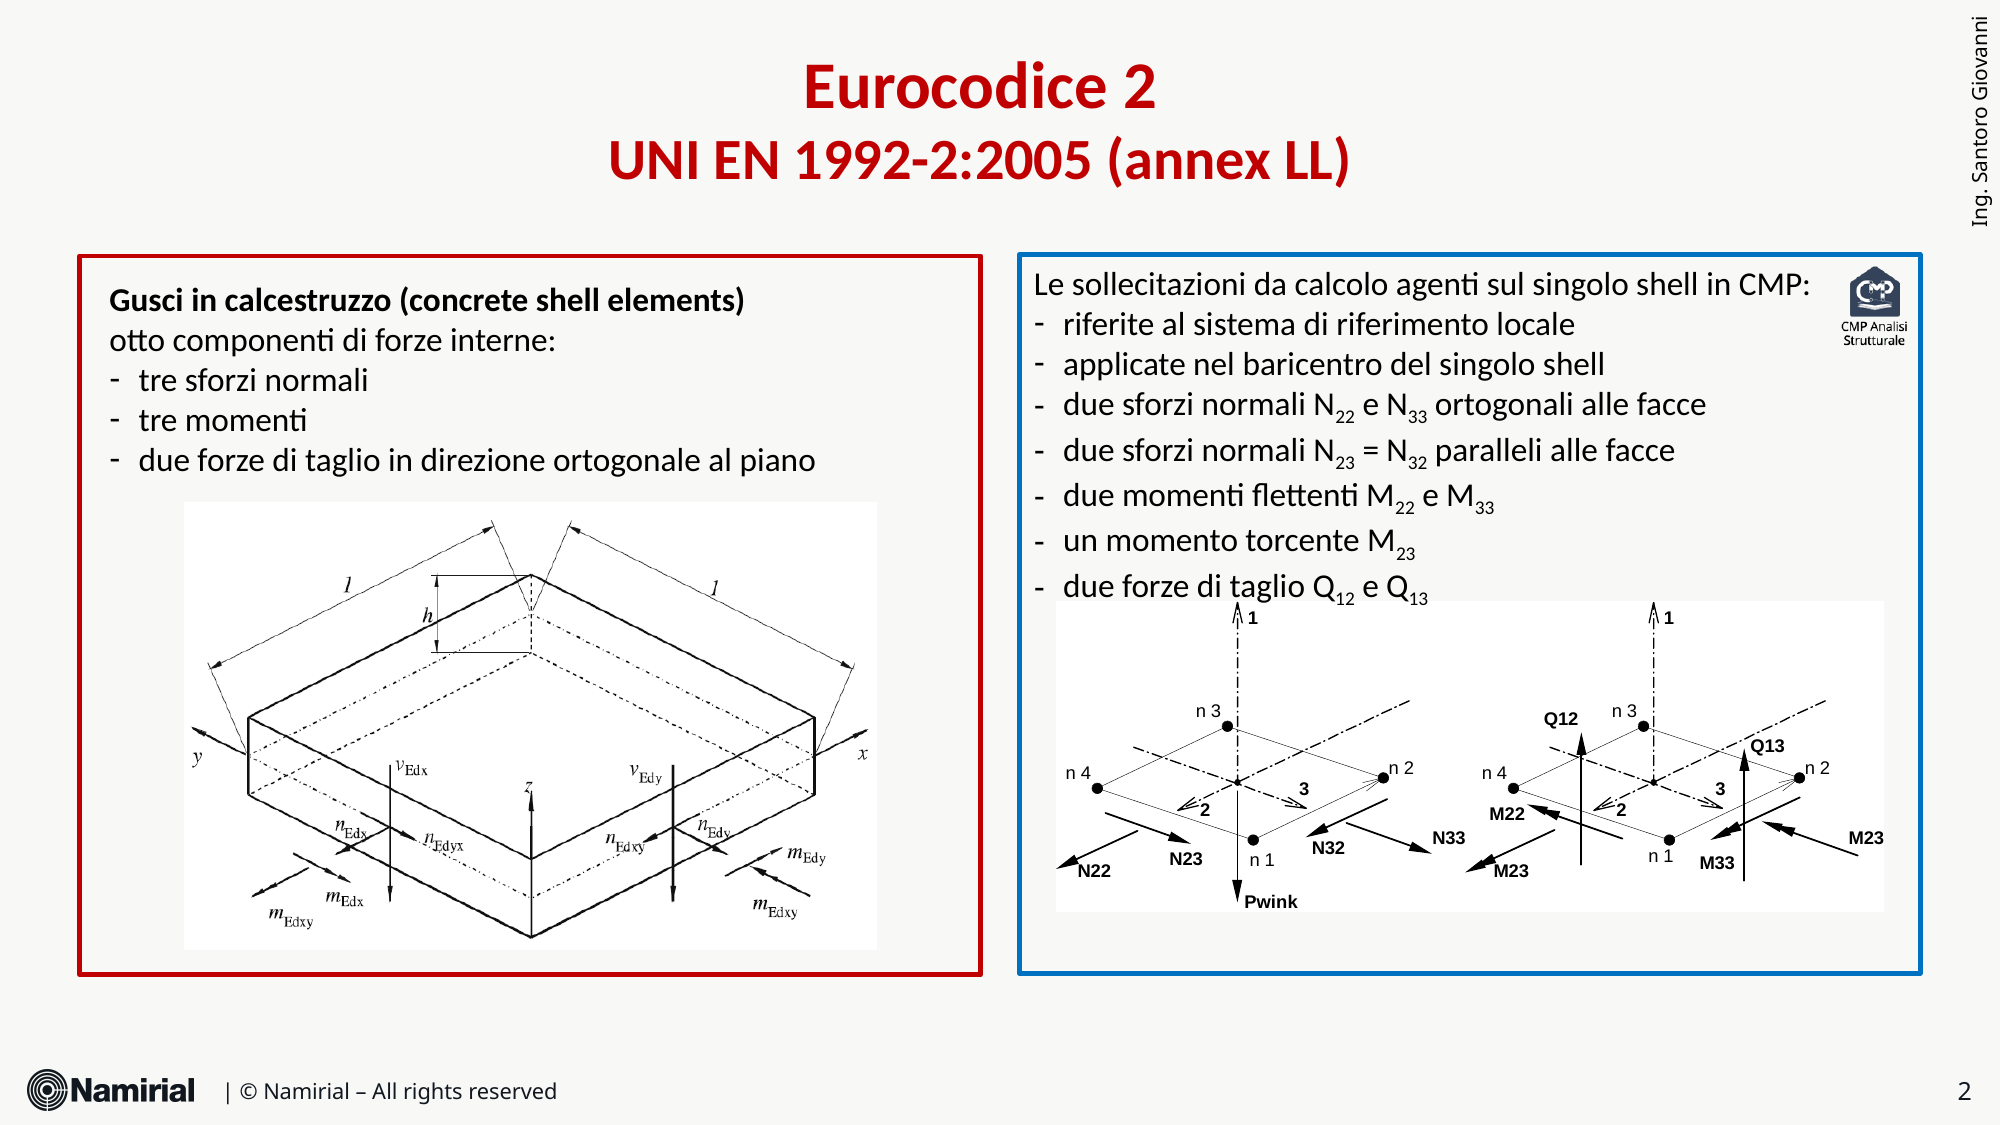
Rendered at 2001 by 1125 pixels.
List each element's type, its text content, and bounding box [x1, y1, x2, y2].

picture [183, 502, 878, 950]
text_box [78, 254, 983, 977]
picture [27, 1069, 194, 1111]
text_box [1017, 252, 1922, 975]
text_box Eurocodice 2 UNI EN 1992-2:2005 (annex LL) [397, 34, 1565, 199]
text_box Gusci in calcestruzzo (concrete shell elements) otto componenti di forze interne: tre sforzi normali tre momenti due forze di taglio in direzione ortogonale al piano [94, 270, 965, 485]
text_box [1055, 600, 1885, 913]
text_box Ing. Santoro Giovanni [1958, 0, 1999, 243]
picture [1815, 262, 1933, 352]
